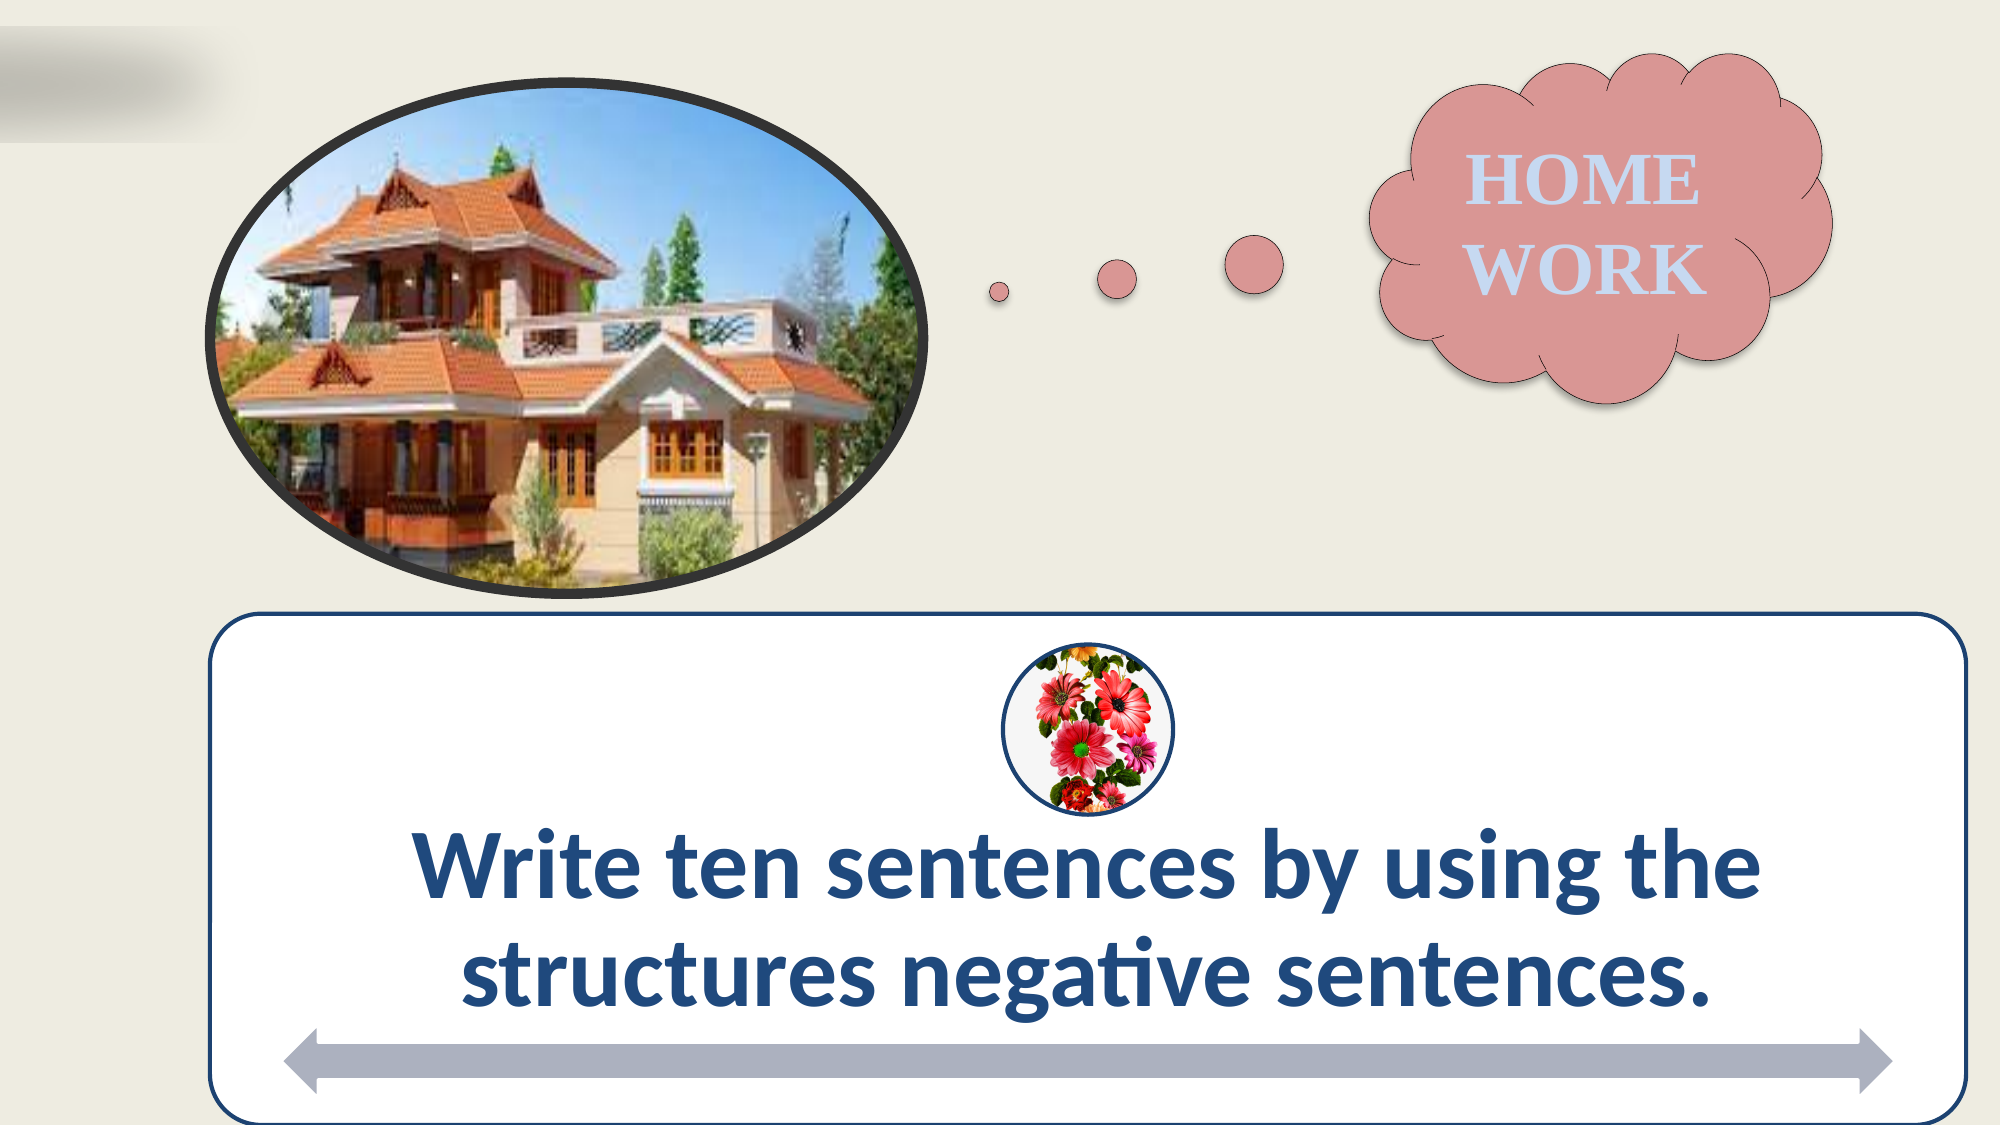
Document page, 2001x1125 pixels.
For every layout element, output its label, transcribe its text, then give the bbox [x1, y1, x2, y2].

picture [209, 82, 924, 595]
text_box HOME WORK [1222, 233, 1286, 296]
text_box HOME WORK [987, 280, 1011, 304]
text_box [209, 613, 1967, 1125]
text_box HOME WORK [1367, 51, 1835, 407]
text_box HOME WORK [1095, 257, 1139, 301]
